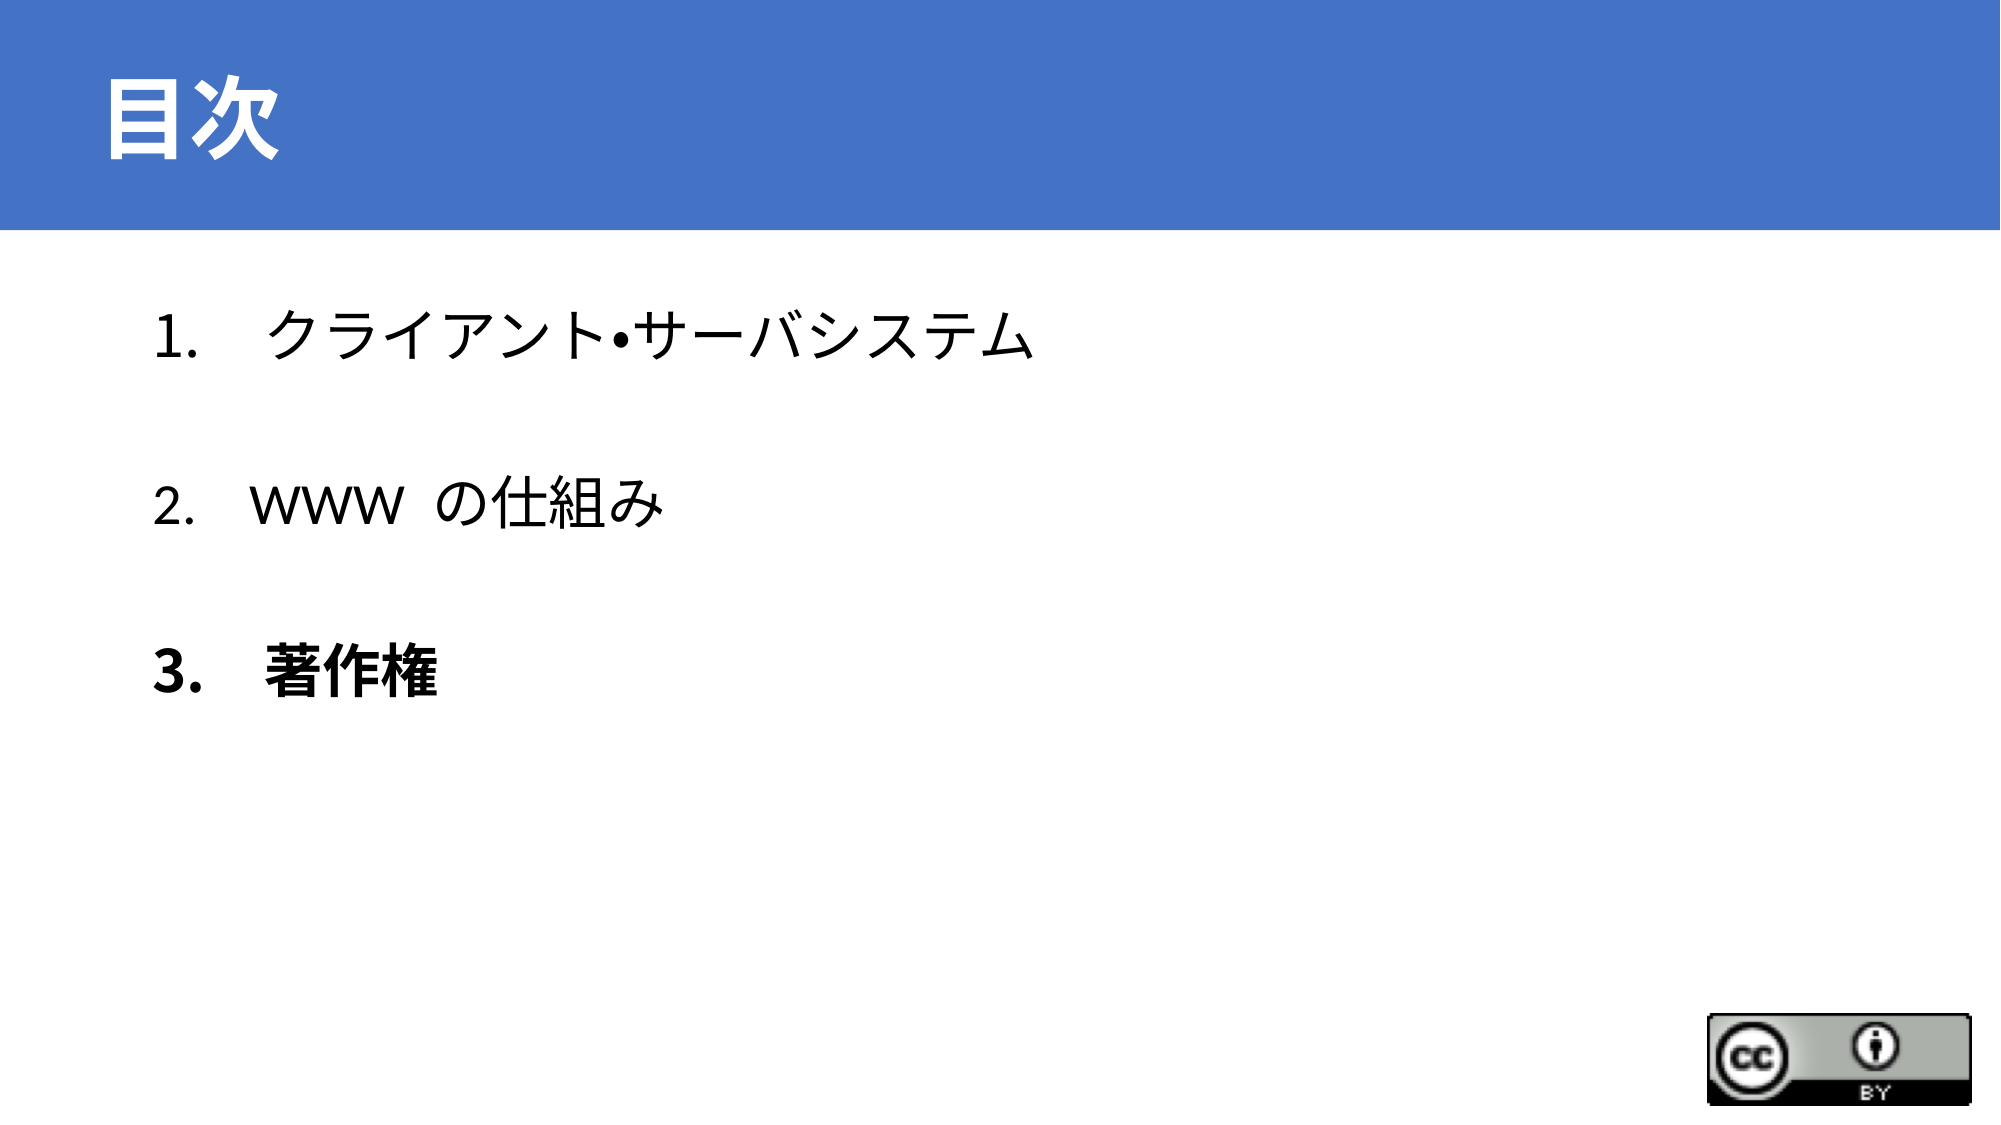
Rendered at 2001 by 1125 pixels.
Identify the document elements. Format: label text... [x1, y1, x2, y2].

title 目次 [83, 14, 1809, 232]
picture [1707, 1013, 1972, 1107]
text_box [0, 0, 2000, 231]
list クライアント・サーバシステム WWW の仕組み 著作権 [137, 299, 1863, 1014]
